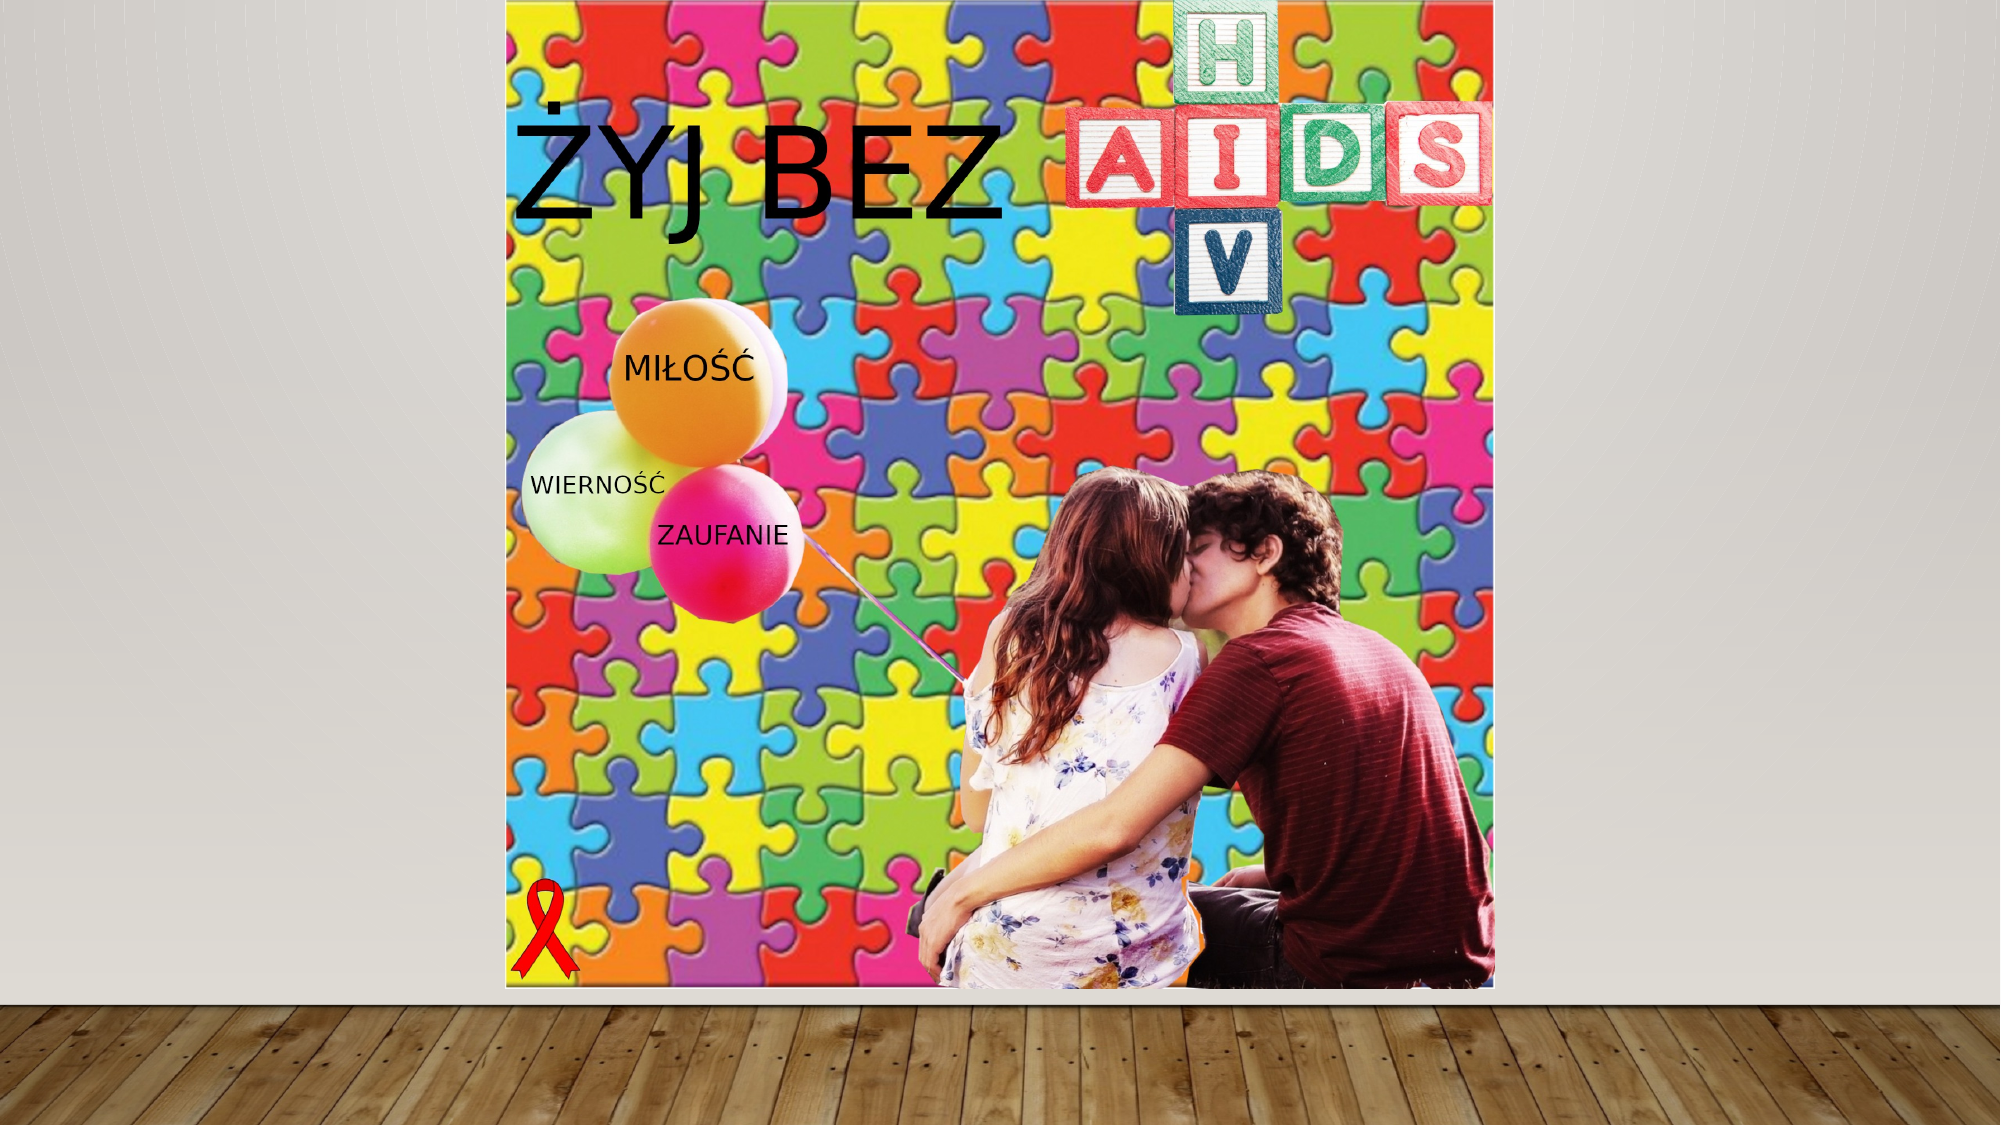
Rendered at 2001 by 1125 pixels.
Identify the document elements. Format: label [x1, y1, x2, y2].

picture [0, 1005, 2000, 1125]
picture [505, 0, 1495, 989]
